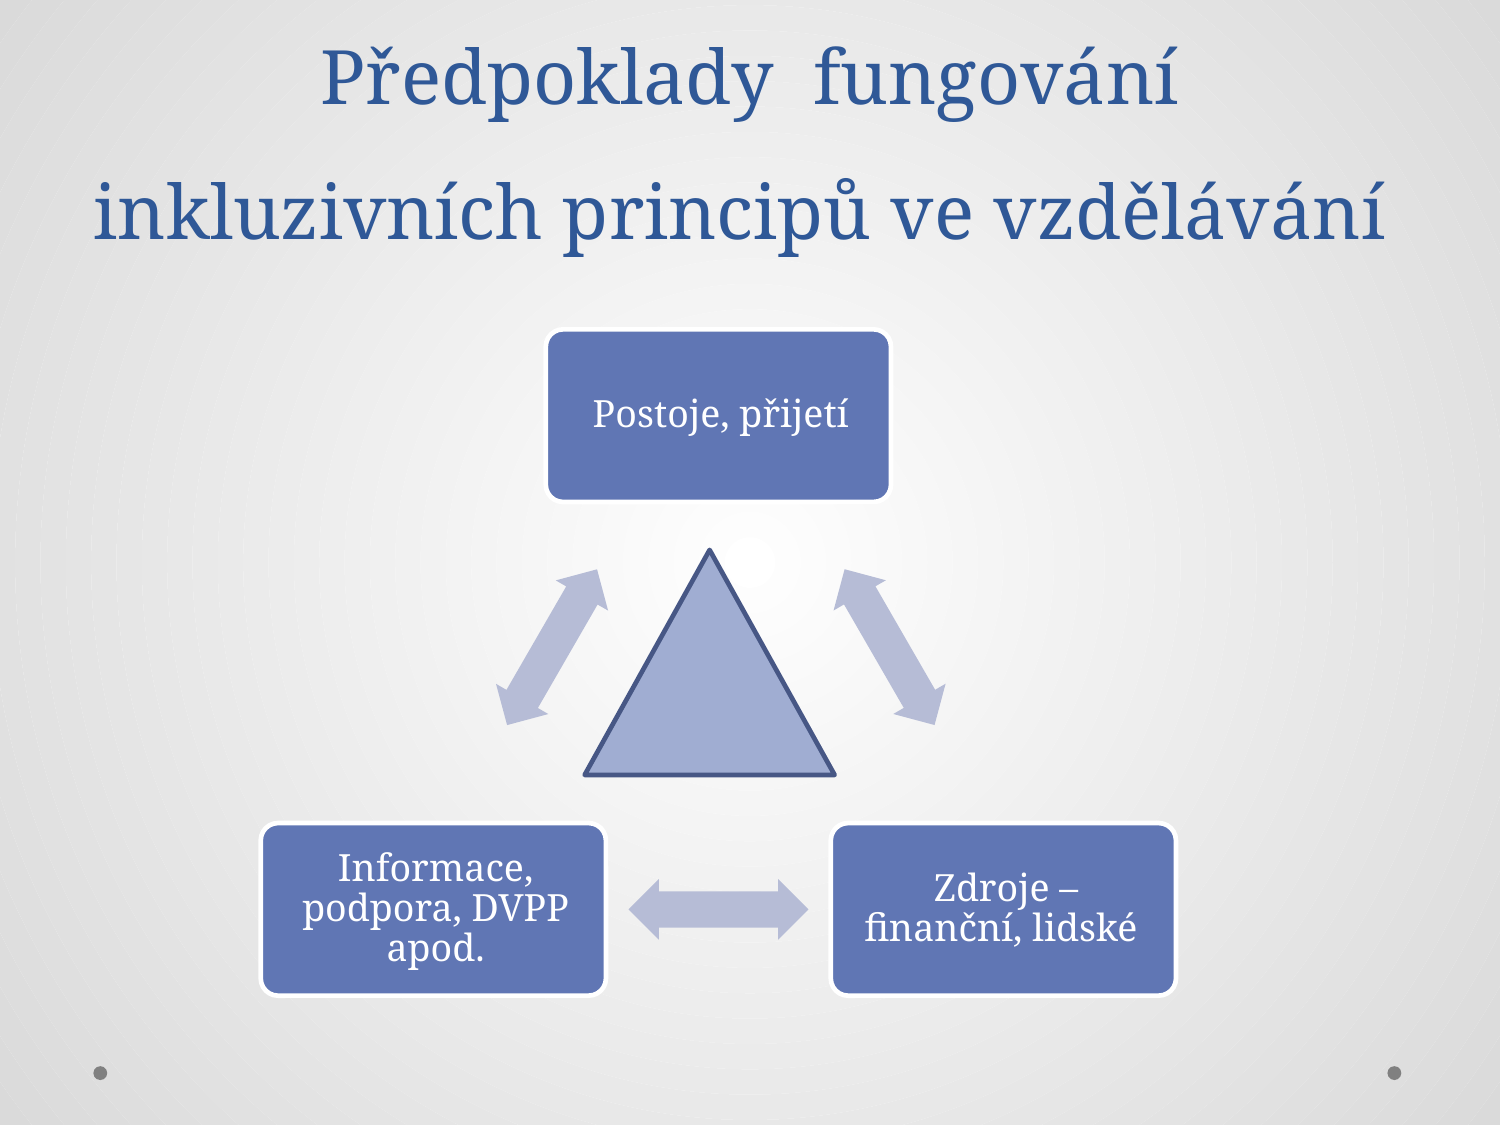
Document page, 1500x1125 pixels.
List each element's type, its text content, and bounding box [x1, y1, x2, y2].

title Předpoklady fungování inkluzivních principů ve vzdělávání [75, 0, 1425, 263]
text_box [218, 328, 1219, 997]
